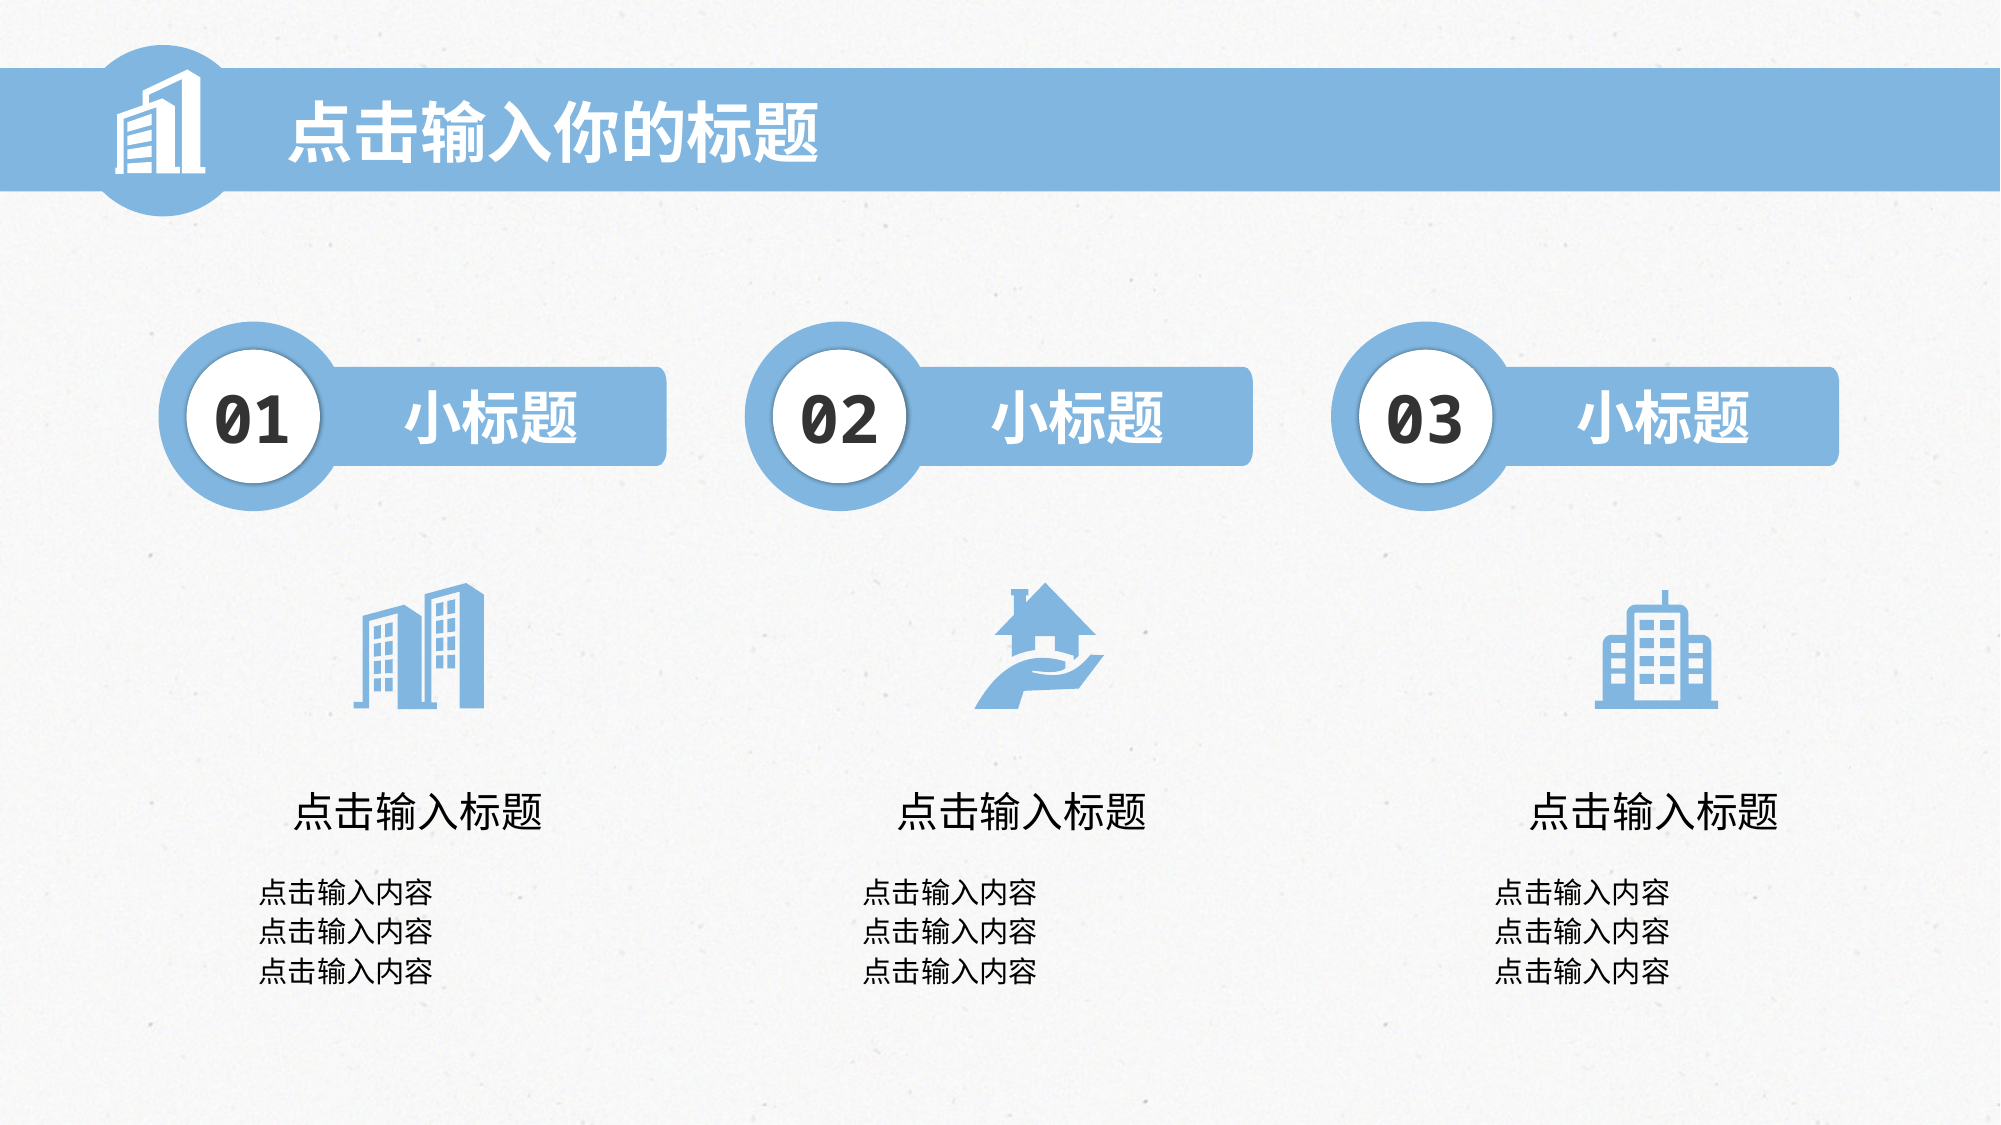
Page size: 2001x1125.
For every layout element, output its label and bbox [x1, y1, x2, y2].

text_box [1594, 590, 1719, 709]
text_box [994, 582, 1097, 661]
text_box [1330, 321, 1839, 512]
text_box [158, 321, 666, 512]
picture [0, 0, 2001, 1125]
text_box [0, 44, 2000, 217]
text_box [744, 321, 1252, 512]
text_box [258, 778, 581, 1000]
text_box [1495, 778, 1818, 1000]
text_box [862, 778, 1186, 1000]
text_box [353, 583, 484, 710]
text_box [974, 654, 1104, 709]
